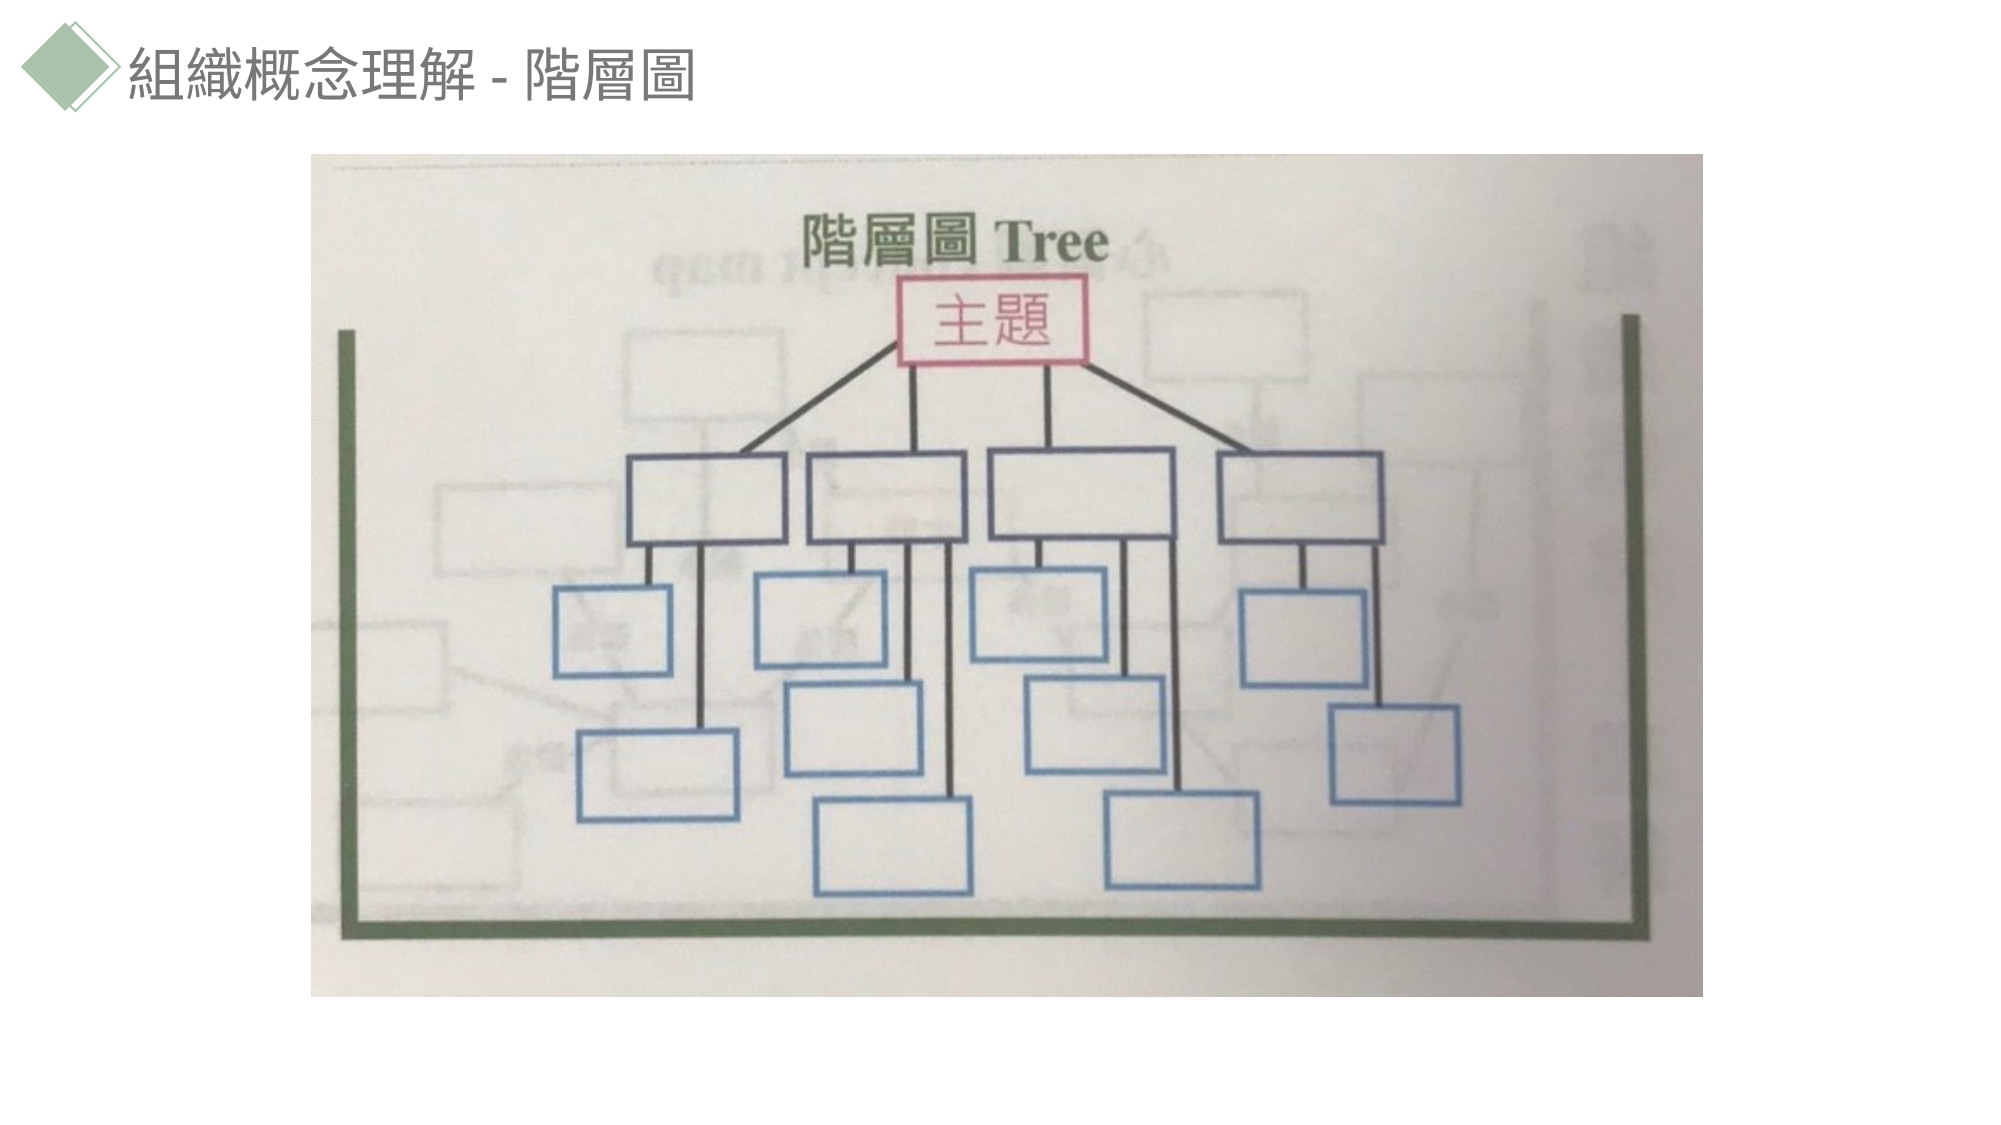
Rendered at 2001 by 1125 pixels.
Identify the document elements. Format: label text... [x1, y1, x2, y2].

picture [311, 154, 1703, 997]
text_box 組織概念理解-階層圖 [112, 31, 713, 116]
